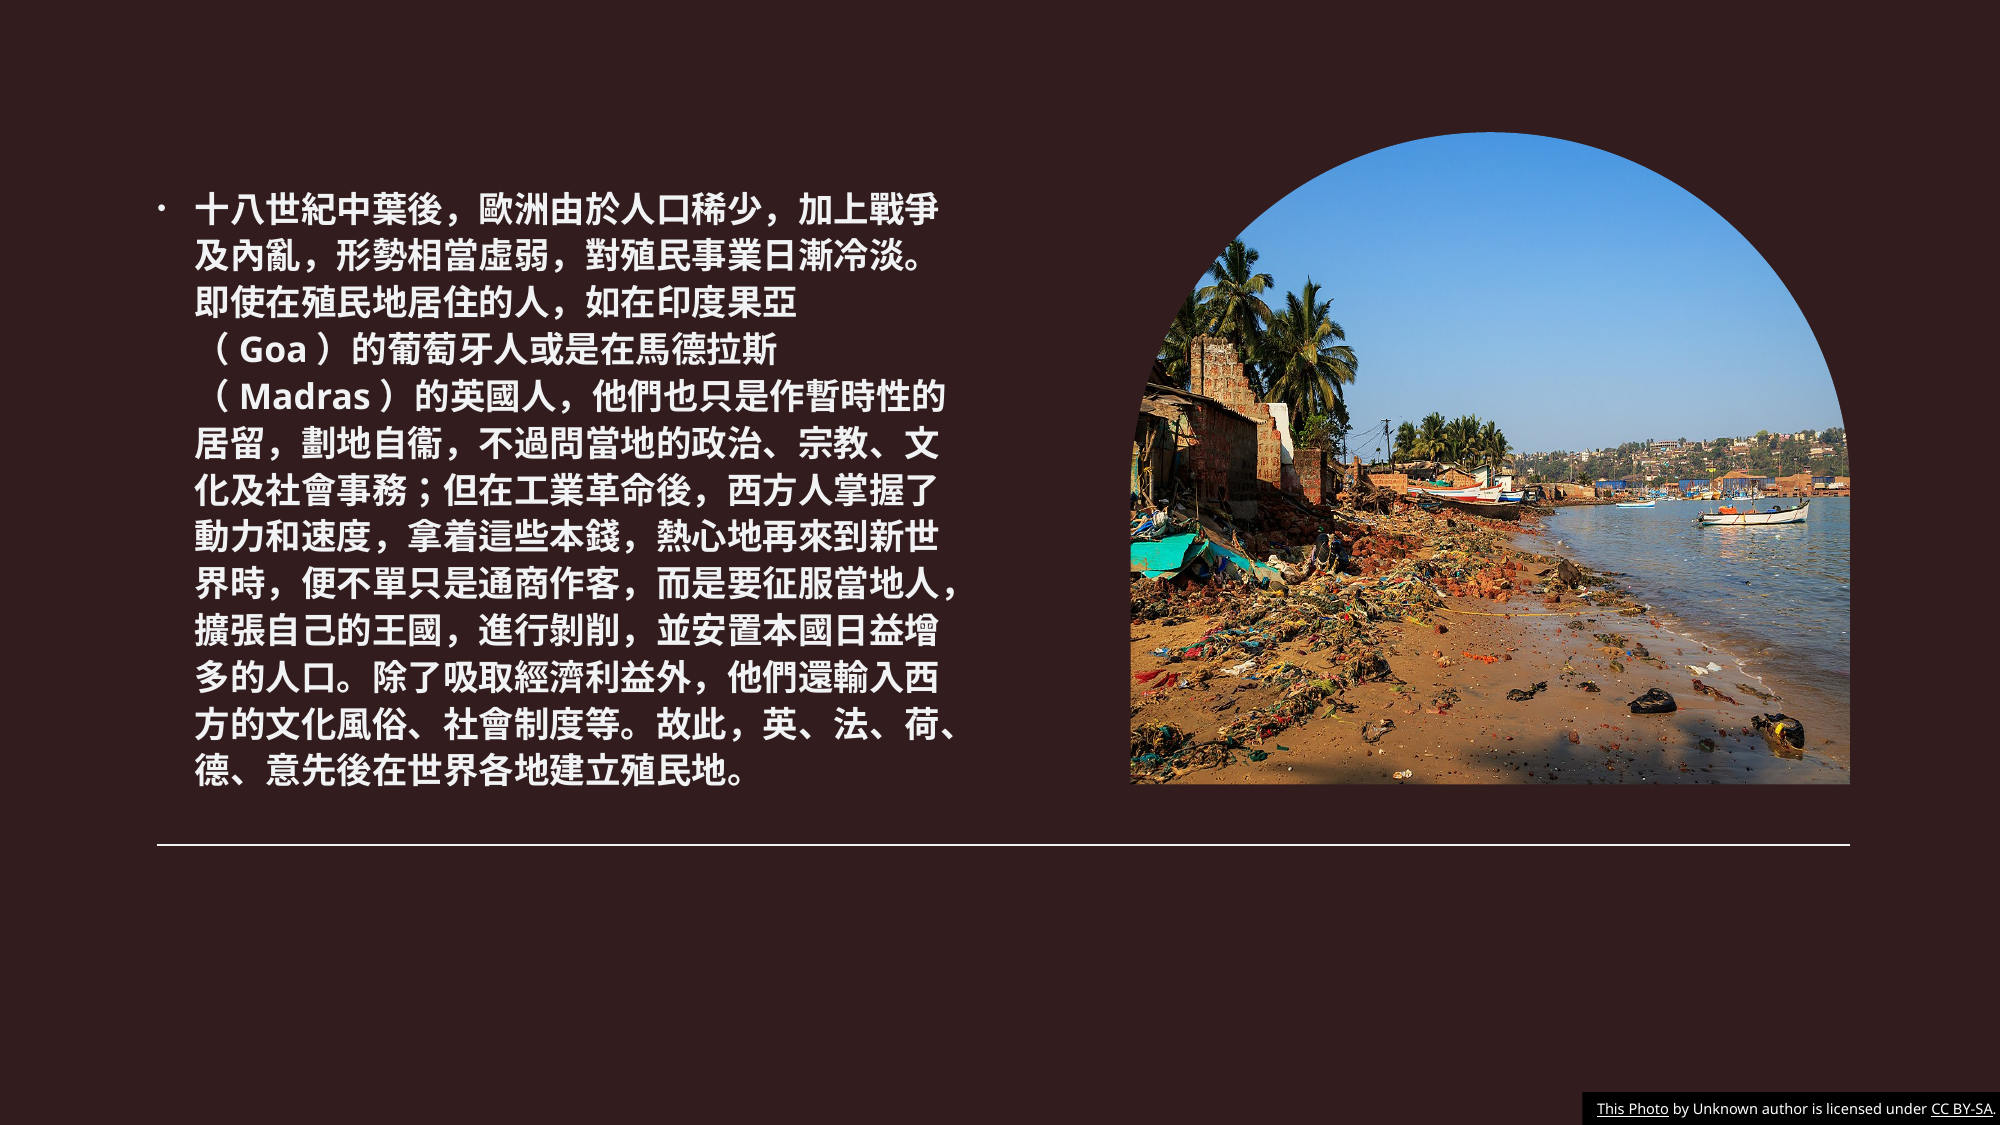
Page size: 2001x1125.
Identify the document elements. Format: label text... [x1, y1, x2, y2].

text_box This Photo by Unknown author is licensed under CC BY-SA. [1582, 1092, 2000, 1125]
picture [1130, 132, 1850, 785]
text_box [0, 0, 2000, 1125]
list 十八世紀中葉後，歐洲由於人口稀少，加上戰爭及內亂，形勢相當虛弱，對殖民事業日漸冷淡。即使在殖民地居住的人，如在印度果亞（Goa）的葡萄牙人或是在馬德拉斯（Madras）的英國人，他們也只是作暫時性的居留，劃地自衞，不過問當地的政治、宗教、文化及社會事務；但在工業革命後，西方人掌握了動力和速度，拿着這些本錢，熱心地再來到新世界時，便不單只是通商作客，而是要征服當地人，擴張自己的王國，進行剝削，並安置本國日益增多的人口。除了吸取經濟利益外，他們還輸入西方的文化風俗、社會制度等。故此，英、法、荷、德、意先後在世界各地建立殖民地。 [142, 146, 965, 799]
